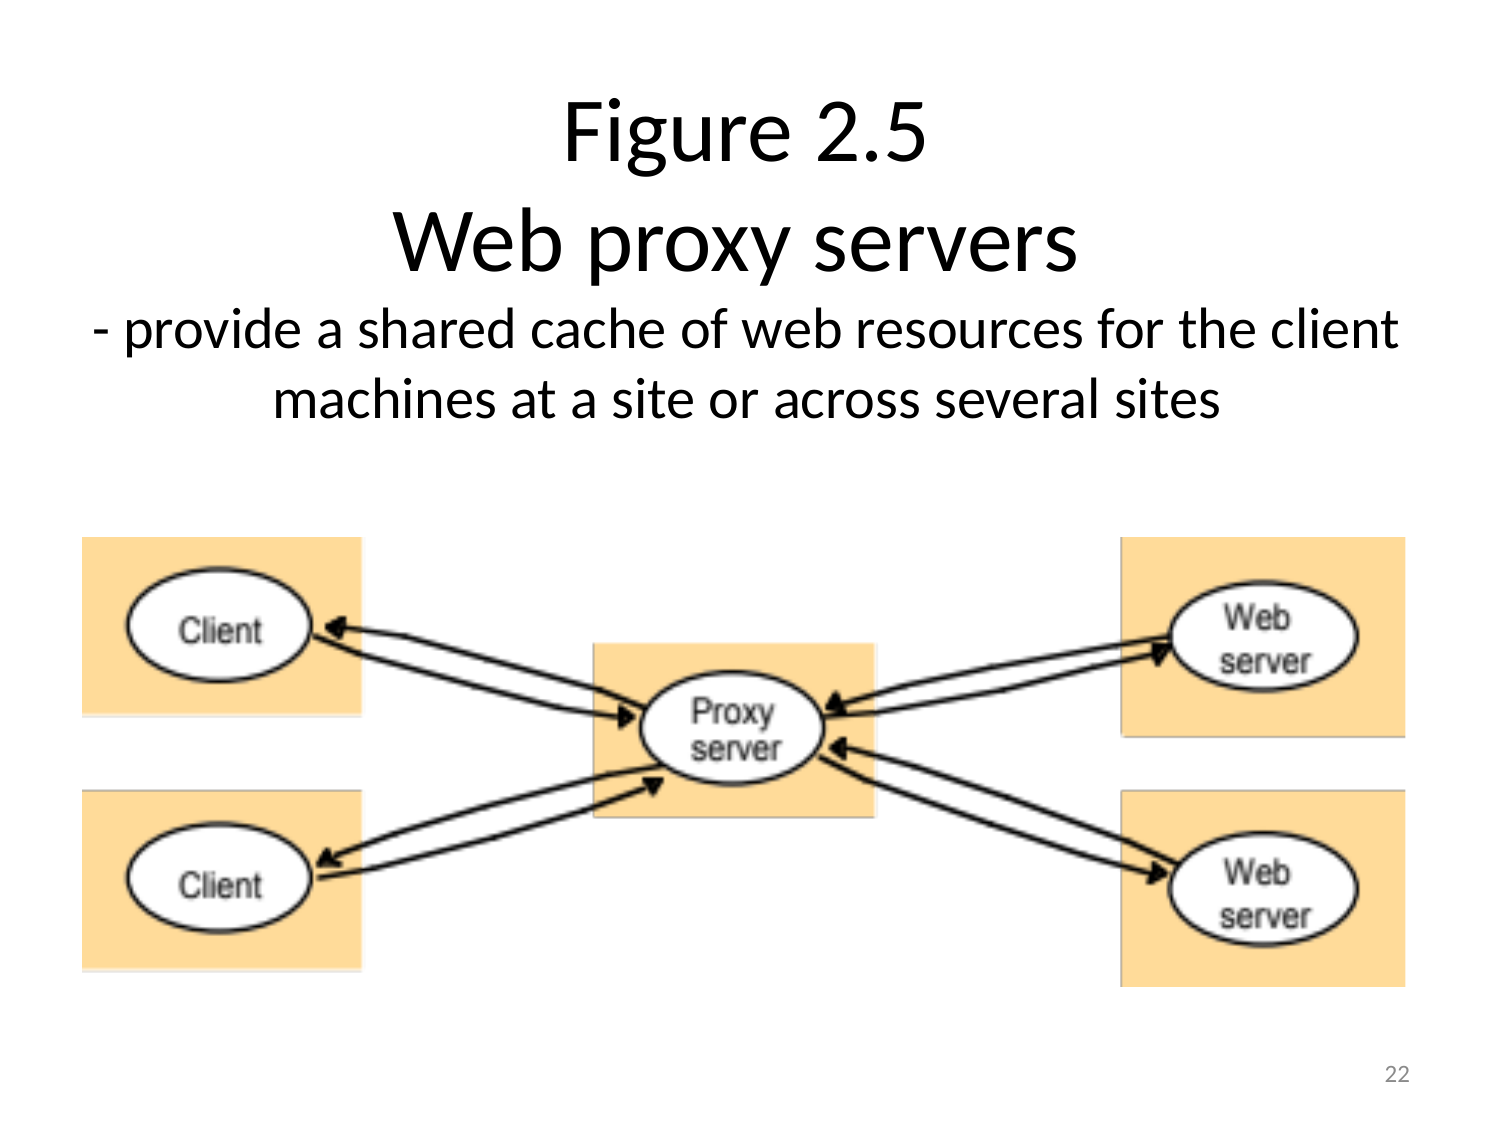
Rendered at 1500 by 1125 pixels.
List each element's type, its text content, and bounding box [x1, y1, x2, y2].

picture [81, 537, 1406, 987]
slide_number 22 [1074, 1042, 1425, 1103]
title Figure 2.5 Web proxy servers - provide a shared cache of web resources for the client machines at a site or across several sites [75, 45, 1425, 455]
